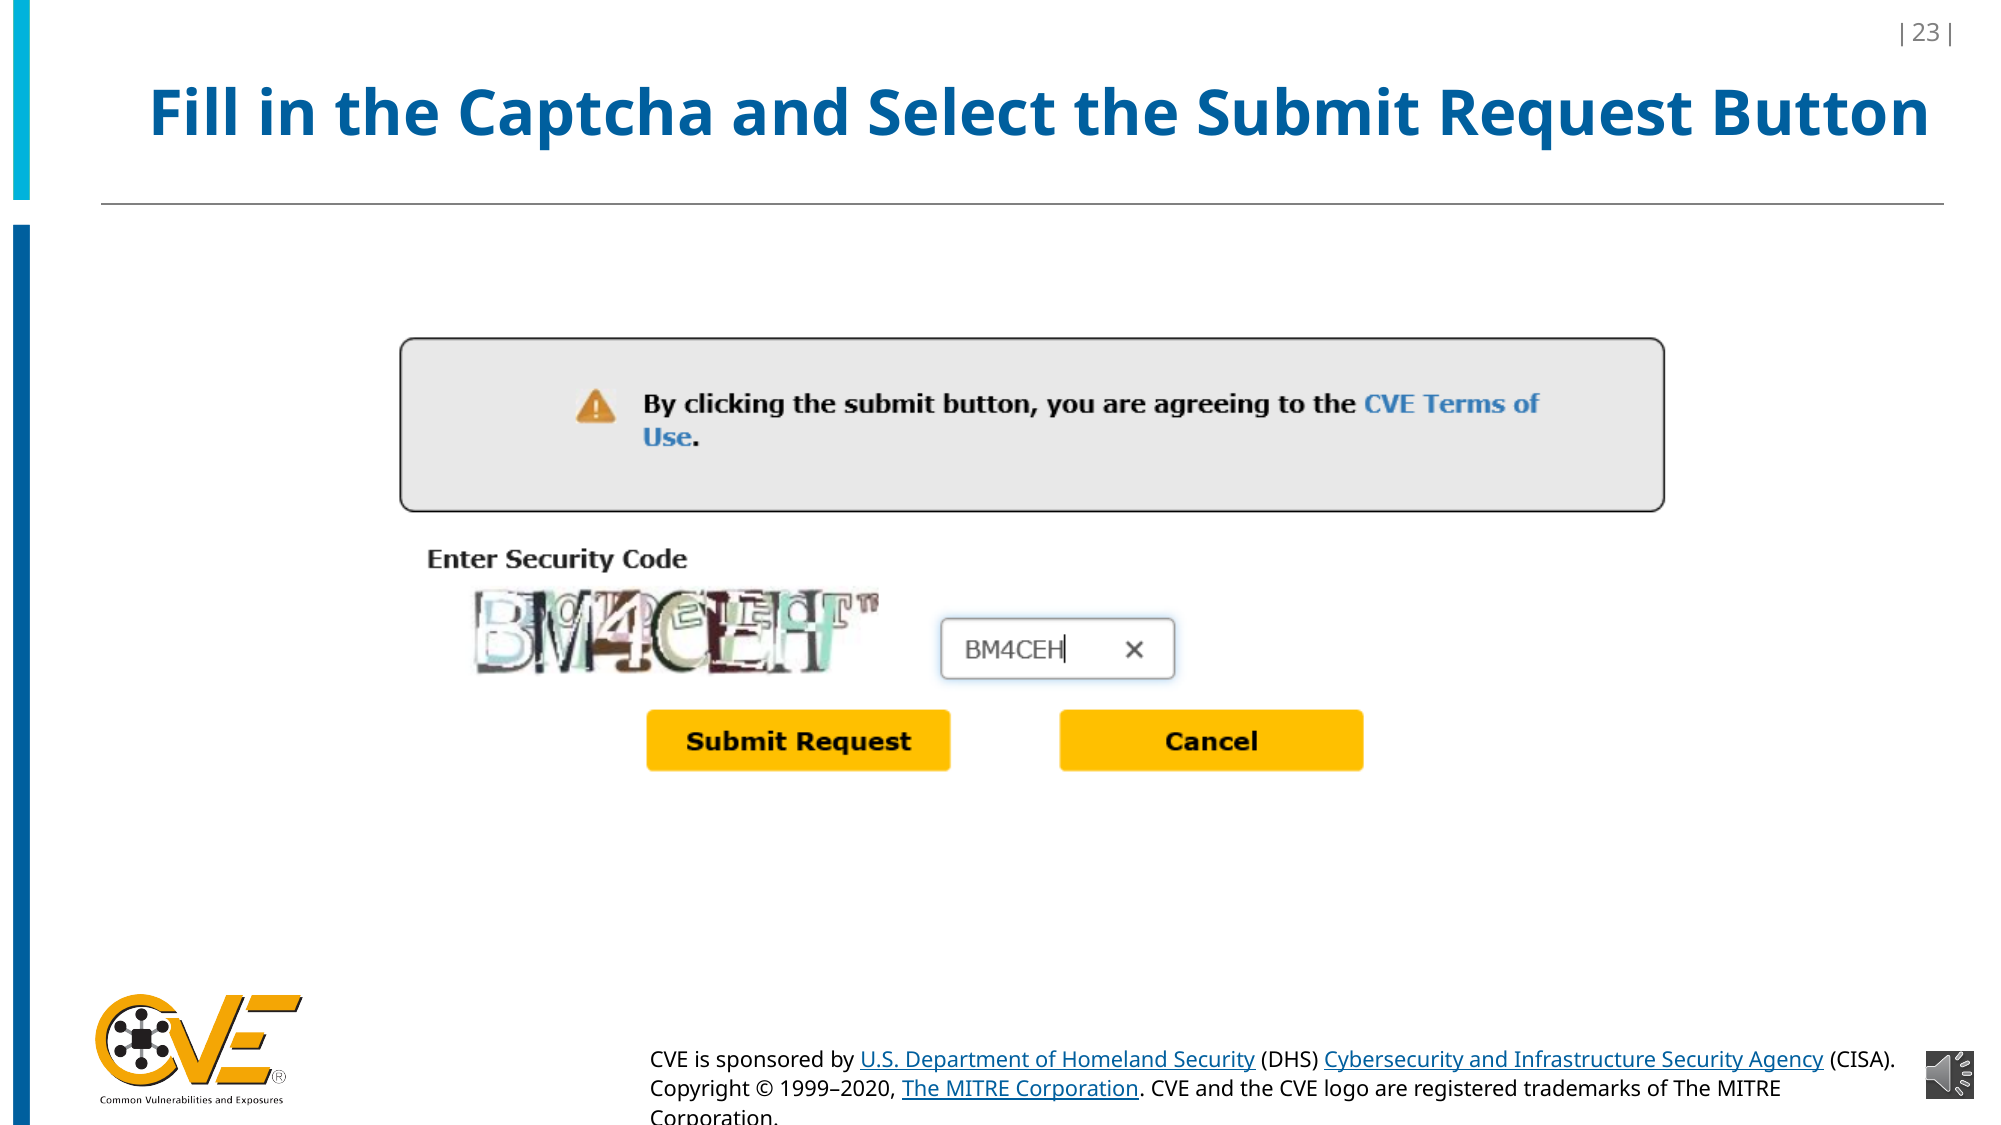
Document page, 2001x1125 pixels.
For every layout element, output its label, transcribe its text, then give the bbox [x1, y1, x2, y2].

picture [1924, 1049, 1976, 1100]
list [349, 311, 1700, 812]
picture [95, 994, 303, 1106]
title Fill in the Captcha and Select the Submit Request Button [133, 45, 1950, 188]
